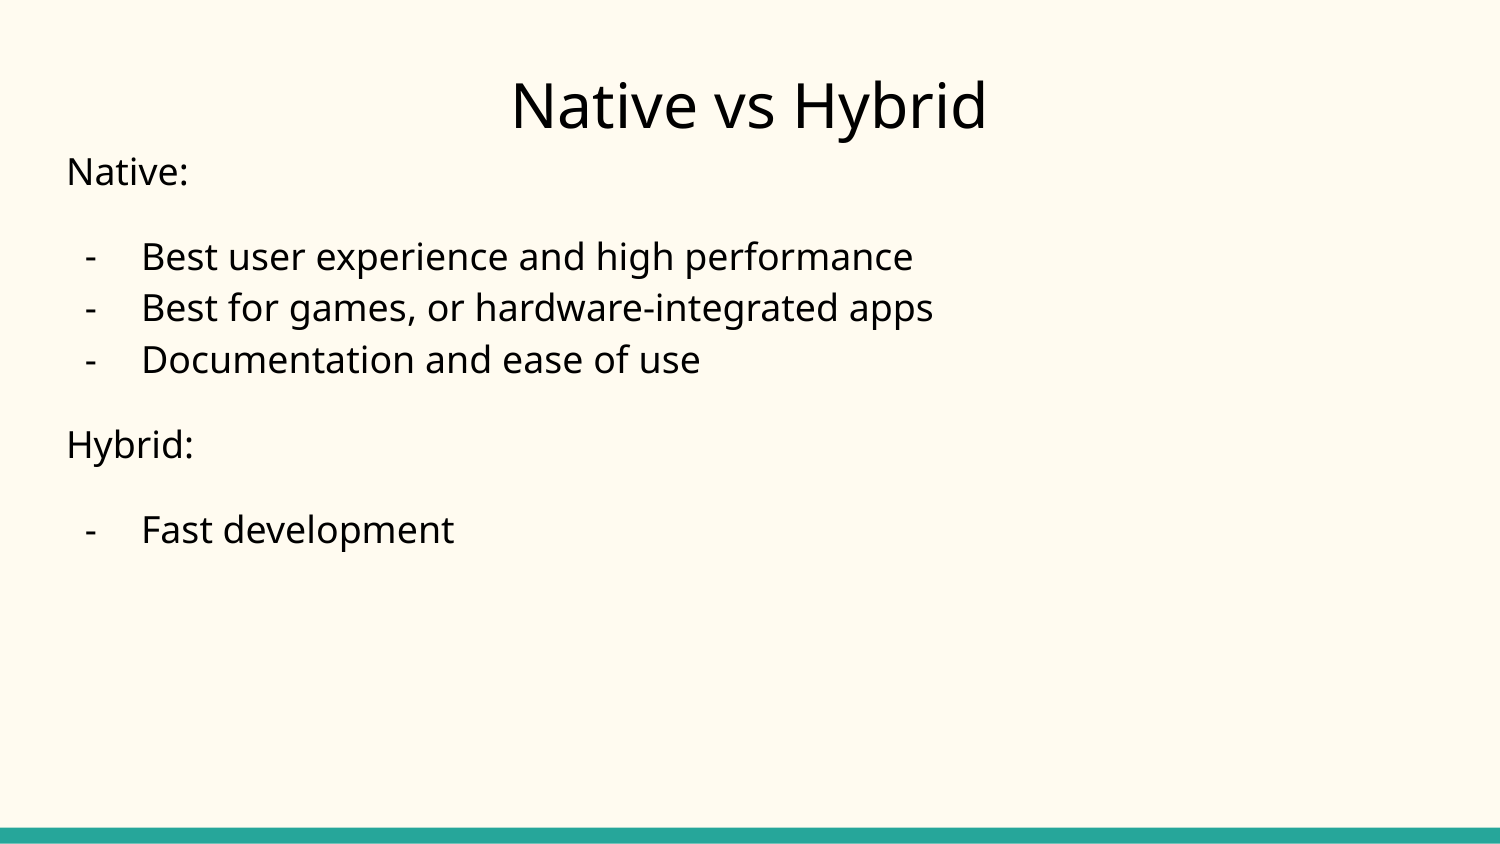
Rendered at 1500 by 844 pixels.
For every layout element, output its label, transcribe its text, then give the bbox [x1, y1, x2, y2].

list Native vs Hybrid Native: Best user experience and high performance Best for games, or hardware-integrated apps Documentation and ease of use Hybrid: Fast development [51, 50, 1449, 750]
